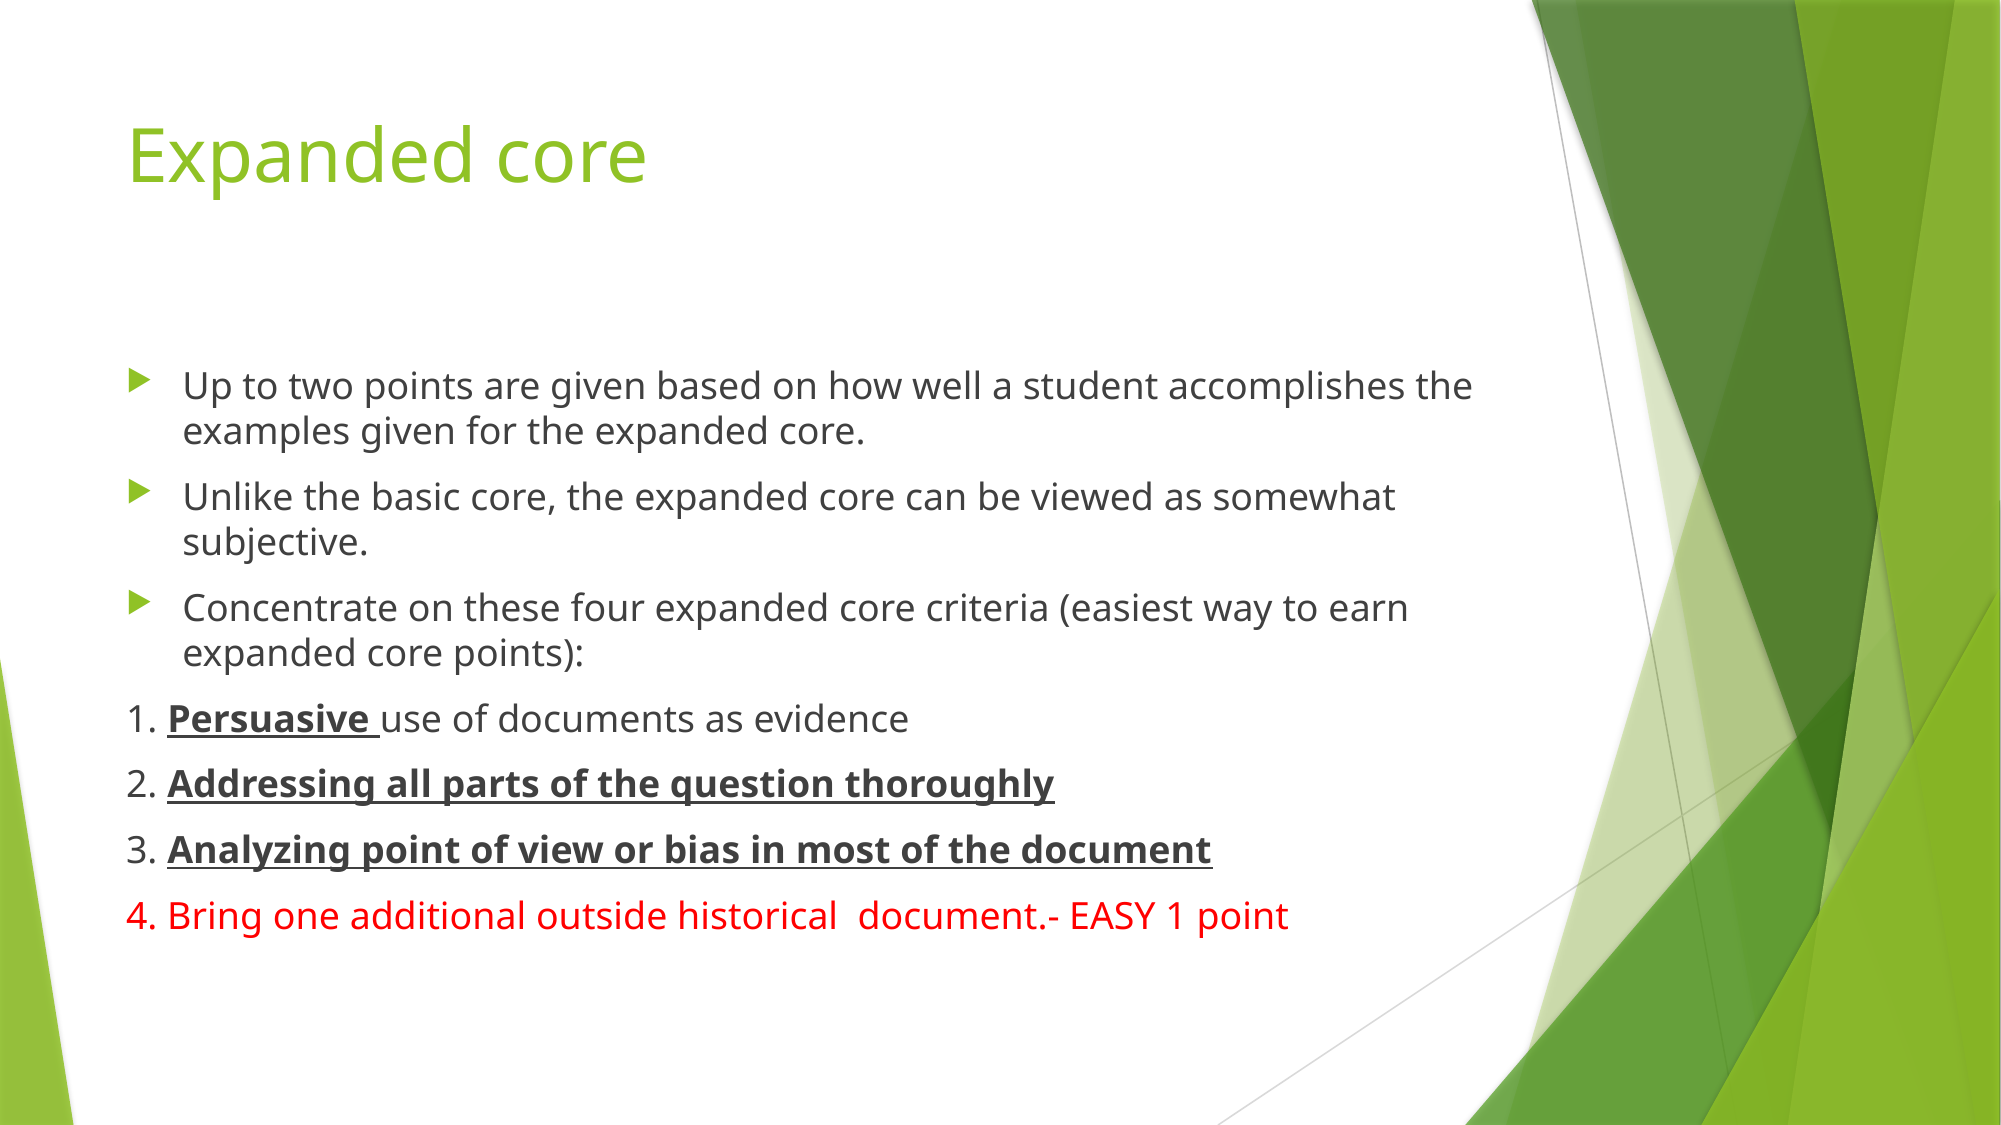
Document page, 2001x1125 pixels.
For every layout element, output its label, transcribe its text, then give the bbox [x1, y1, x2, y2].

title Expanded core [111, 99, 1522, 317]
list Up to two points are given based on how well a student accomplishes the examples given for the expanded core. Unlike the basic core, the expanded core can be viewed as somewhat subjective. Concentrate on these four expanded core criteria (easiest way to earn expanded core points): 1. Persuasive use of documents as evidence 2. Addressing all parts of the question thoroughly 3. Analyzing point of view or bias in most of the document 4. Bring one additional outside historical document.- EASY 1 point [111, 354, 1522, 992]
